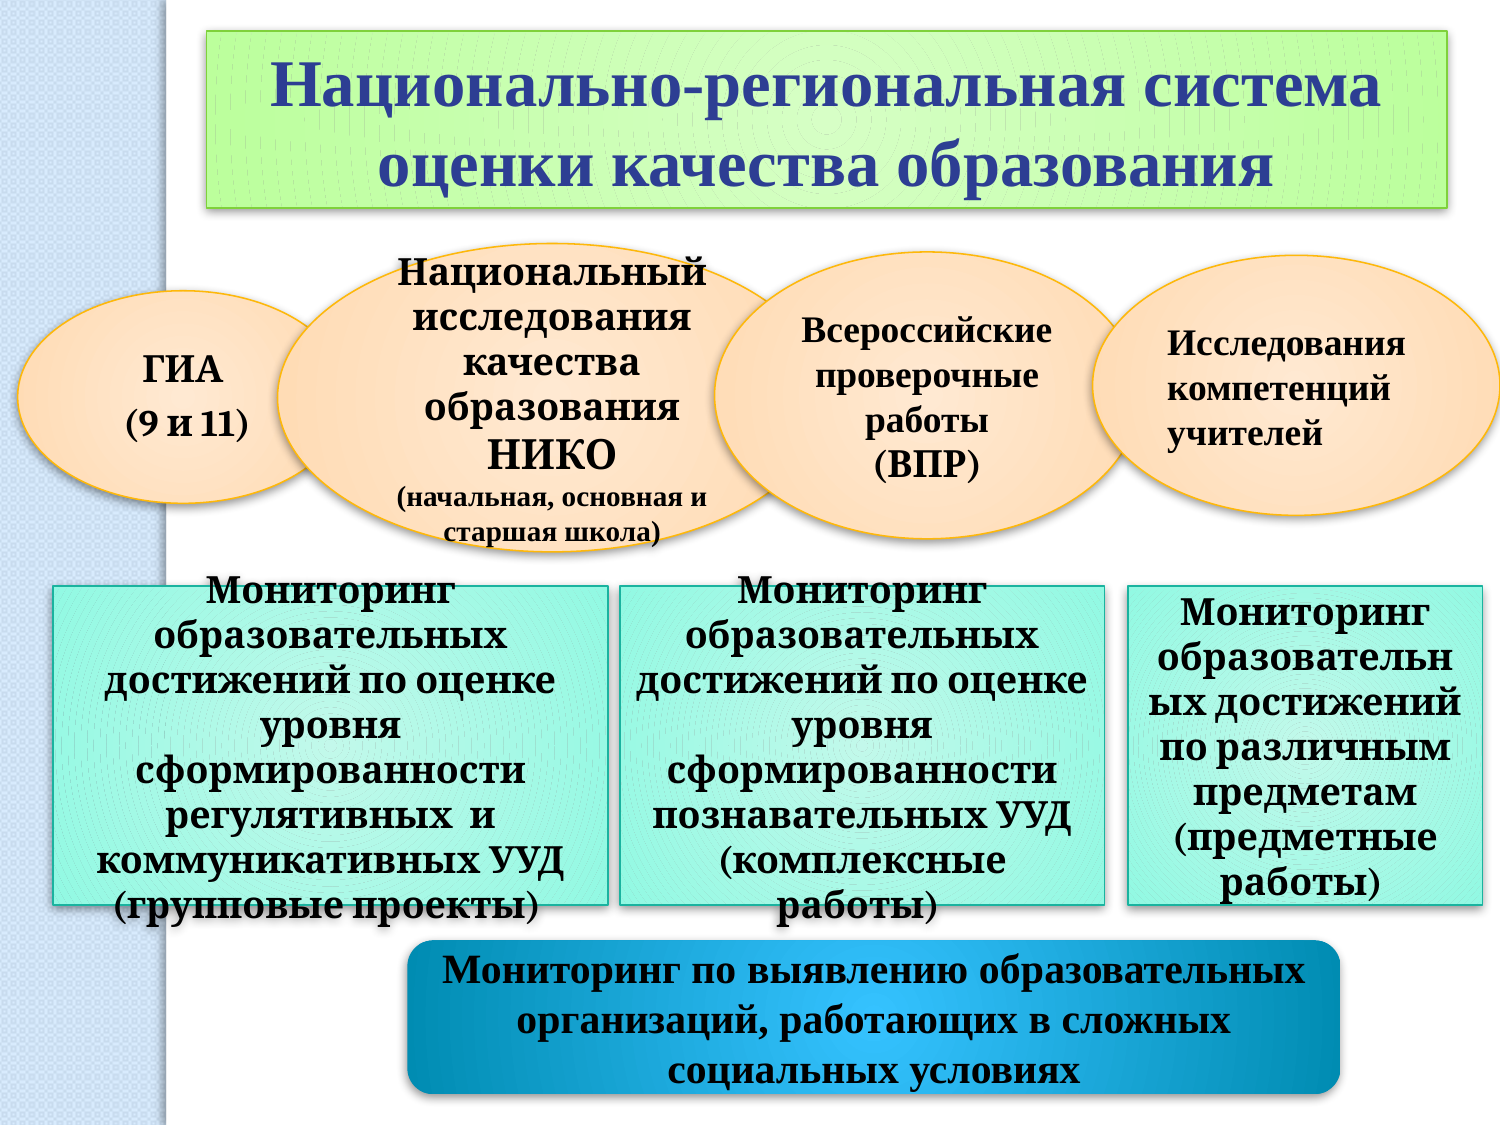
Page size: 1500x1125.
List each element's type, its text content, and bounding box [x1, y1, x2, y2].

text_box Национальный исследования качества образования НИКО (начальная, основная и старшая школа) [276, 242, 763, 553]
text_box ГИА (9 и 11) [16, 289, 304, 505]
text_box Мониторинг образовательных достижений по оценке уровня сформированности регулятивных и коммуникативных УУД (групповые проекты) [52, 585, 609, 906]
text_box Национально-региональная система оценки качества образования [206, 30, 1448, 209]
text_box Мониторинг по выявлению образовательных организаций, работающих в сложных социальных условиях [407, 940, 1341, 1094]
text_box Мониторинг образовательных достижений по различным предметам (предметные работы) [1127, 585, 1483, 906]
text_box Всероссийские проверочные работы (ВПР) [713, 251, 1117, 540]
text_box Мониторинг образовательных достижений по оценке уровня сформированности познавательных УУД (комплексные работы) [619, 585, 1105, 906]
text_box Исследования компетенций учителей [1091, 254, 1500, 517]
